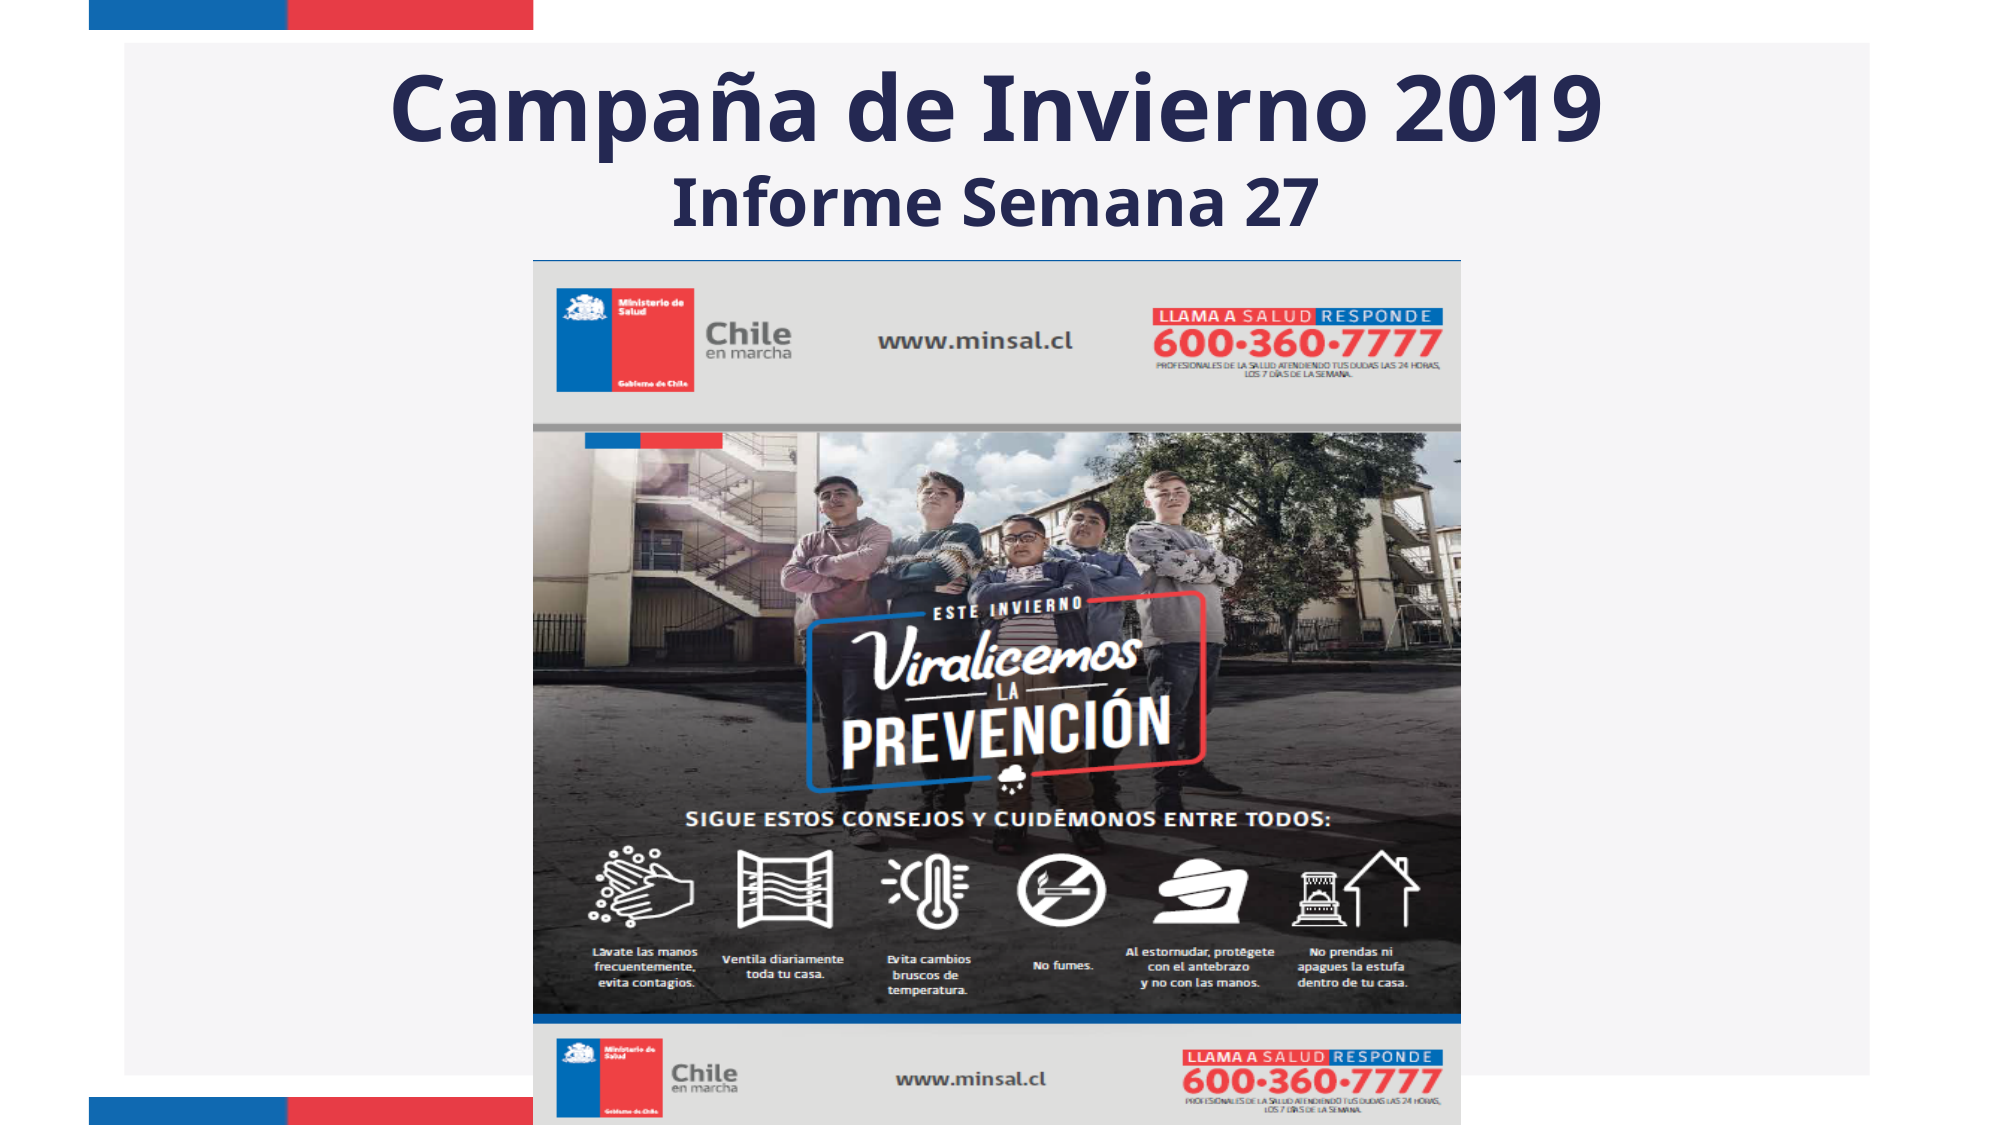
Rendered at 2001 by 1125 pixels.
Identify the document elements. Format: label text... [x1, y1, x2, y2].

picture [88, 0, 534, 30]
picture [88, 260, 1461, 1125]
list Campaña de Invierno 2019 Informe Semana 27 [124, 42, 1870, 1076]
